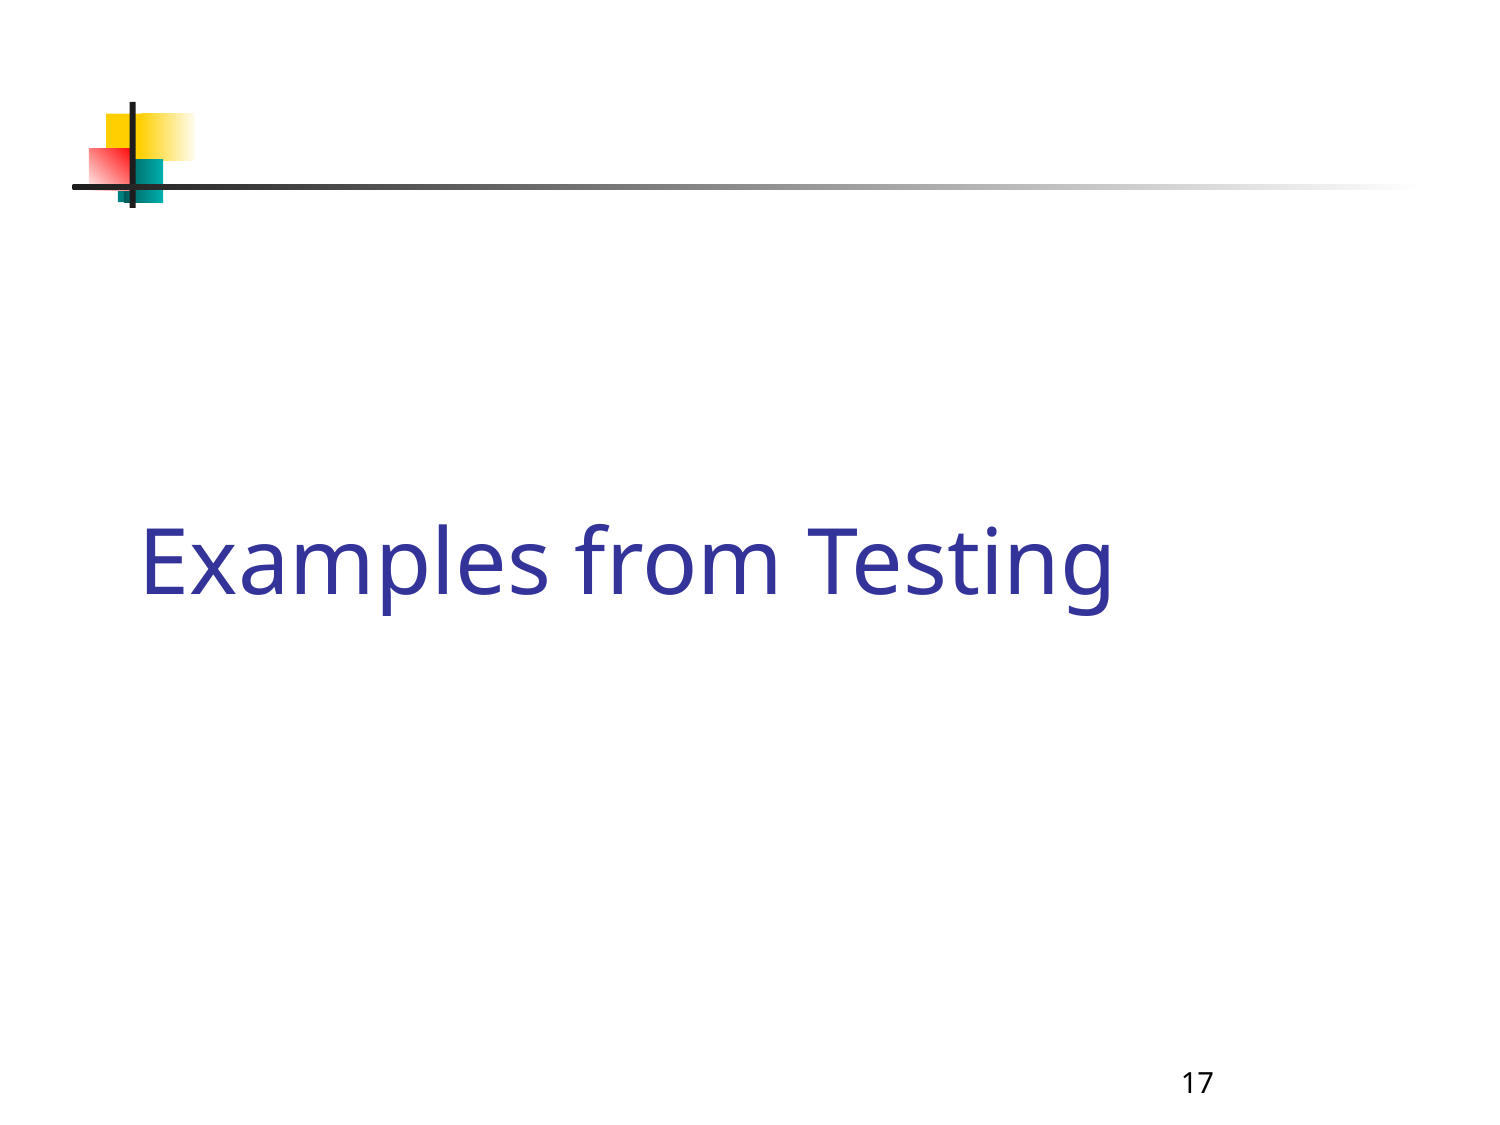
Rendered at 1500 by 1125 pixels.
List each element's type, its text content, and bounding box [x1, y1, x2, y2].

title Examples from Testing [123, 432, 1403, 621]
slide_number 17 [916, 1074, 1230, 1112]
